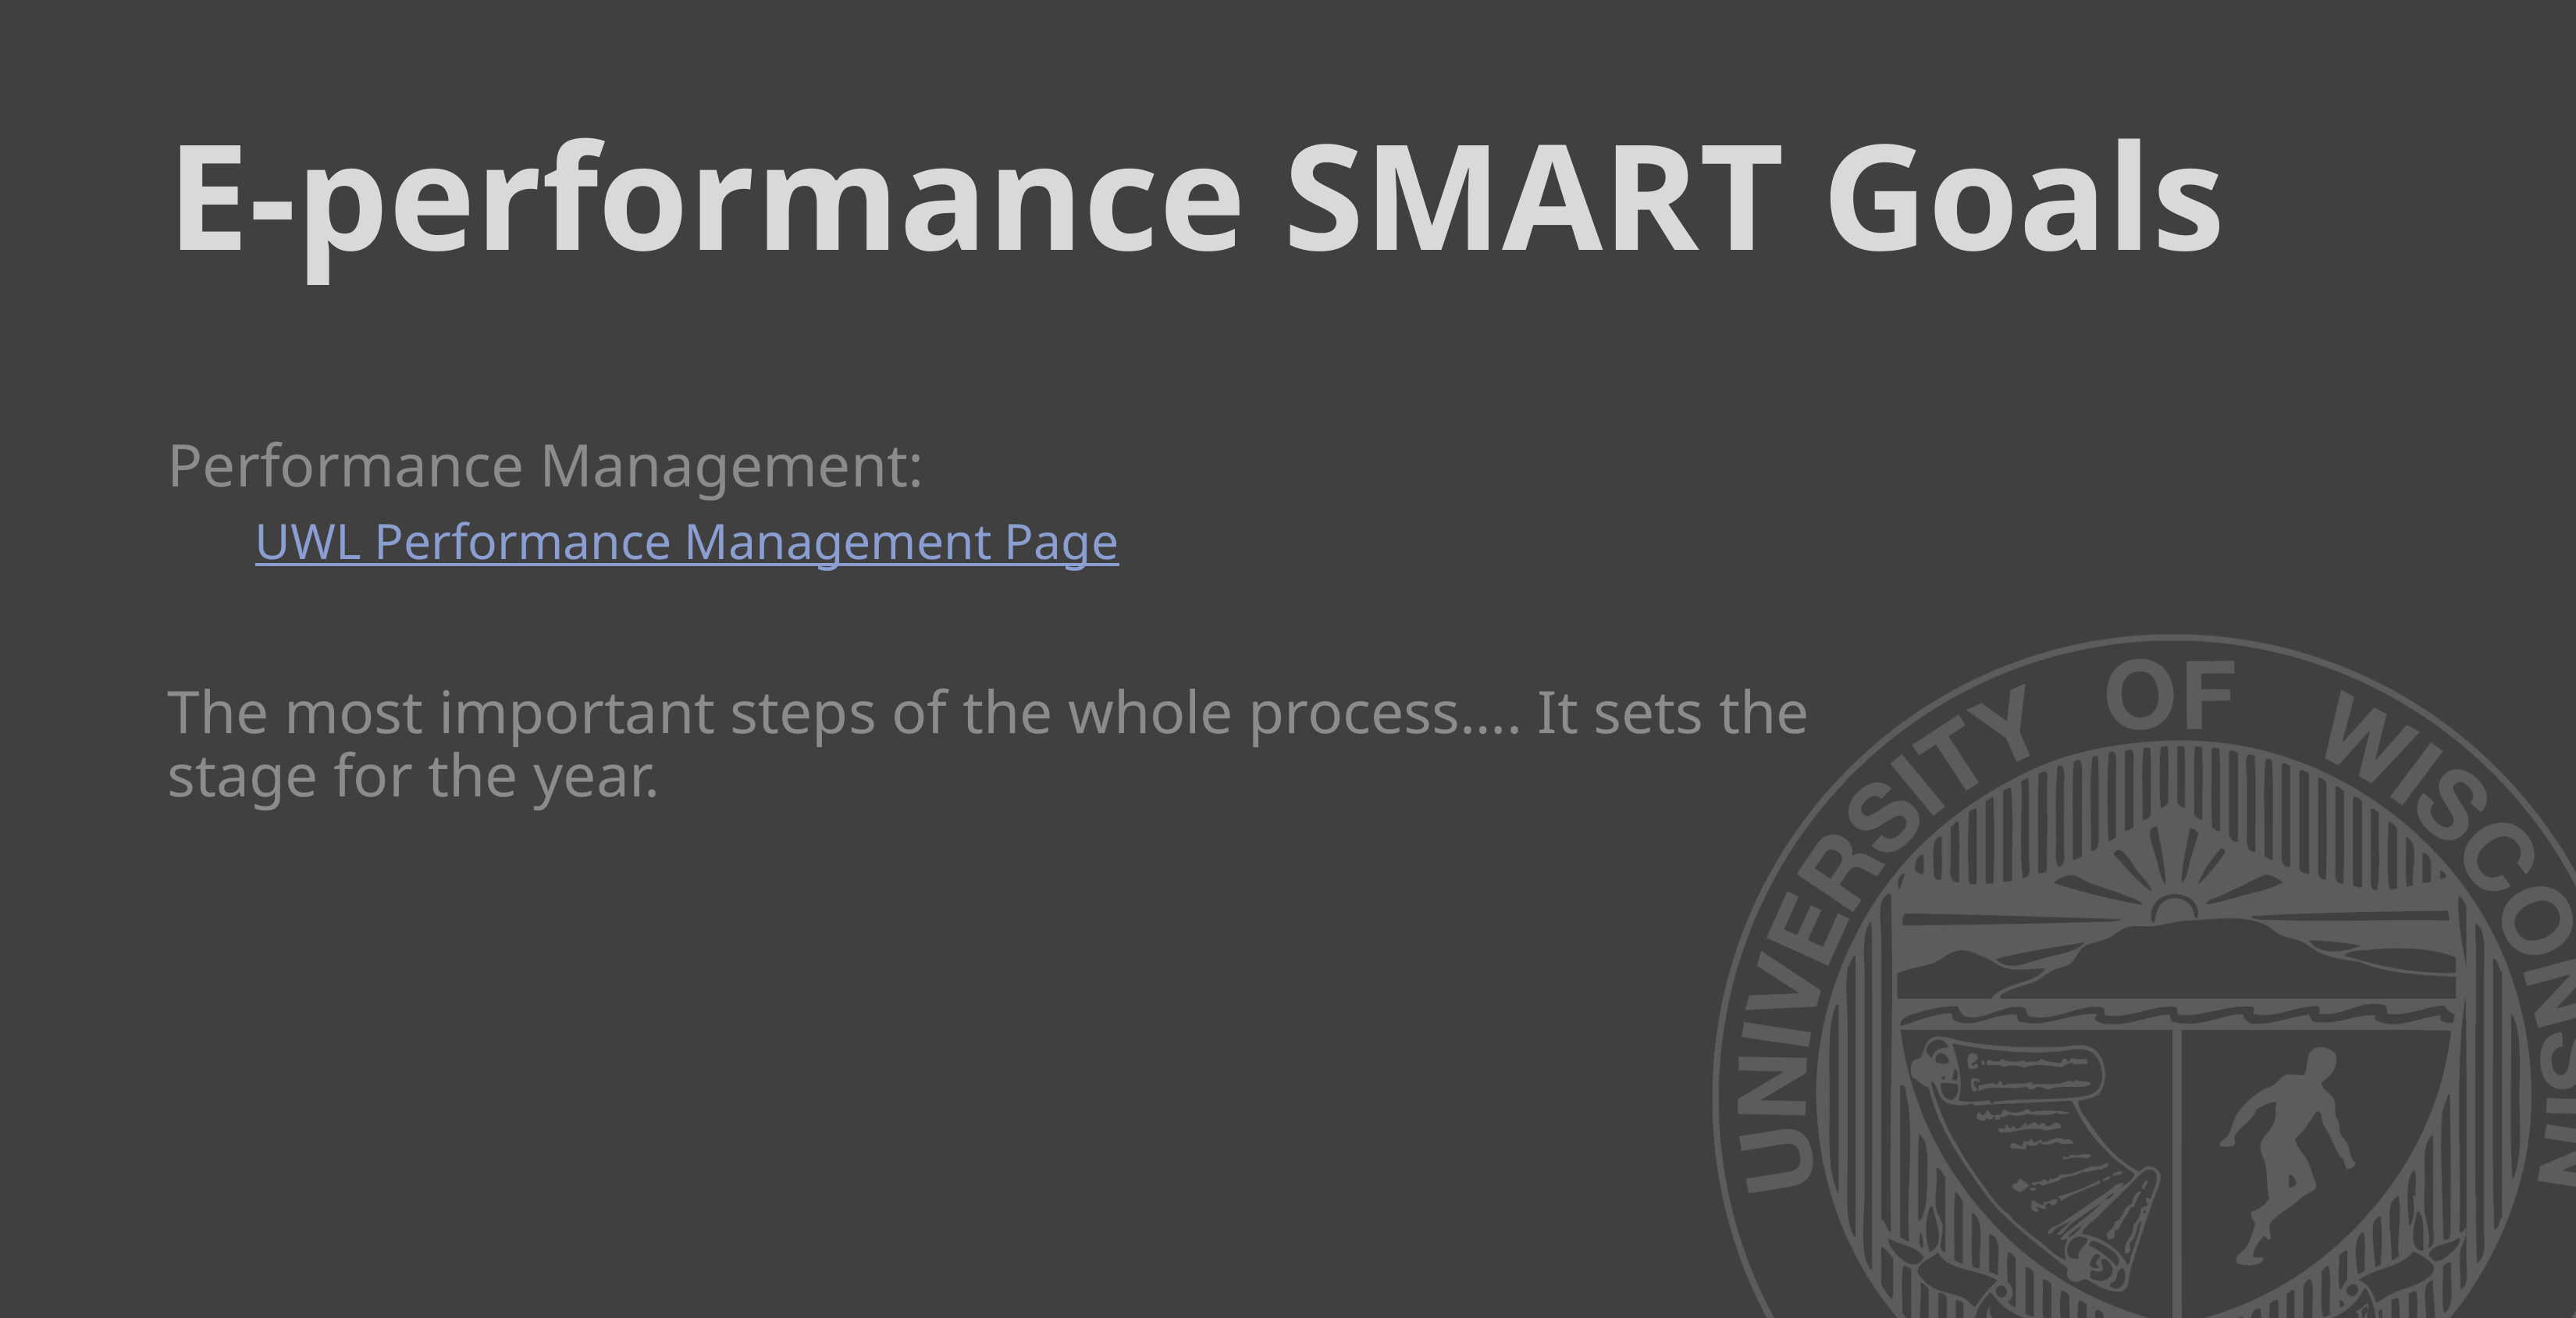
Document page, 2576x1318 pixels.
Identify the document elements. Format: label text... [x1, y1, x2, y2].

title E-performance SMART Goals [155, 32, 2378, 287]
list Performance Management: UWL Performance Management Page The most important steps of the whole process…. It sets the stage for the year. [155, 429, 1974, 1074]
